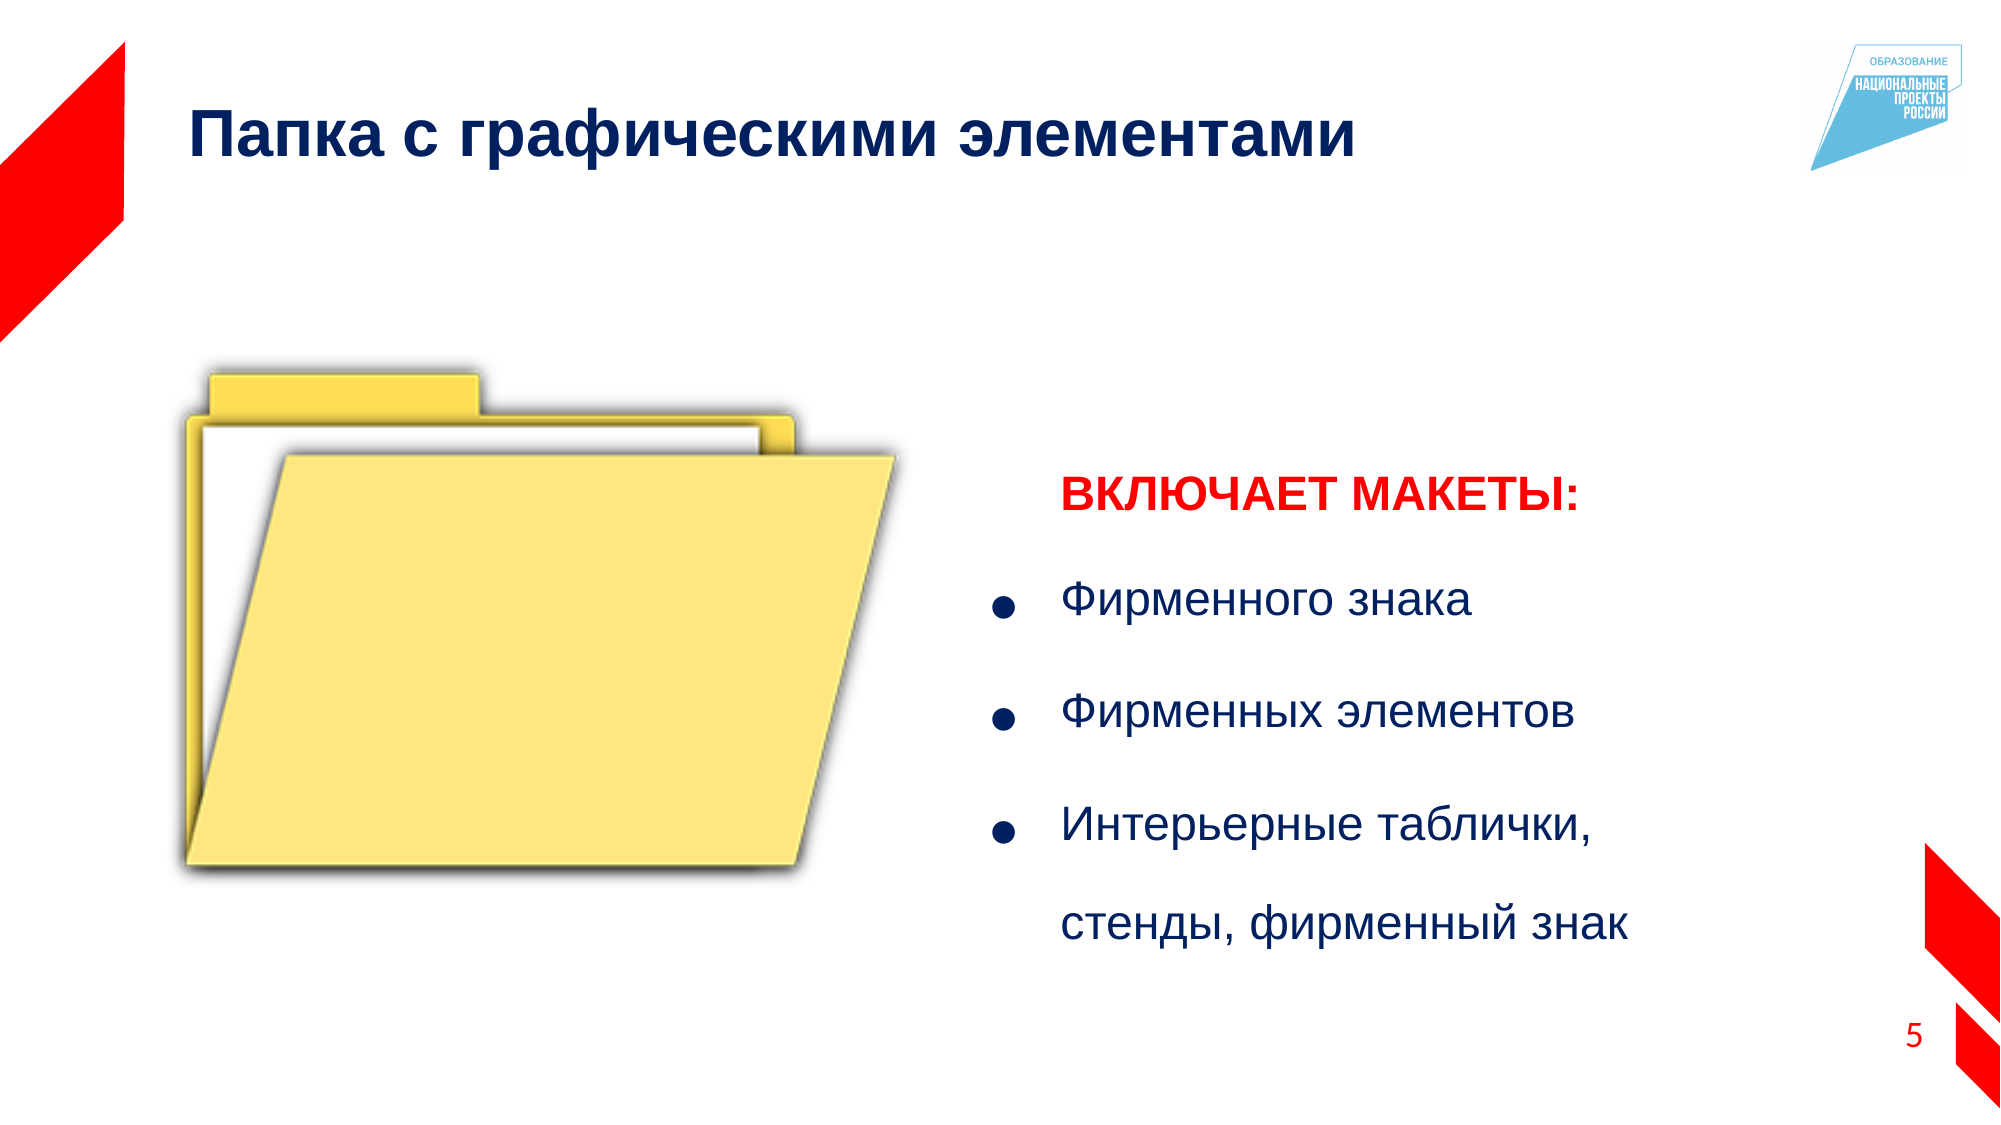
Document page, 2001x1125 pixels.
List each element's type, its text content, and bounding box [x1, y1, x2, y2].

picture [167, 353, 913, 934]
title Папка с графическими элементами [180, 59, 1503, 211]
picture [1802, 41, 1963, 175]
text_box ВКЛЮЧАЕТ МАКЕТЫ: Фирменного знака Фирменных элементов Интерьерные таблички, стенды, фирменный знак [974, 395, 1781, 1125]
